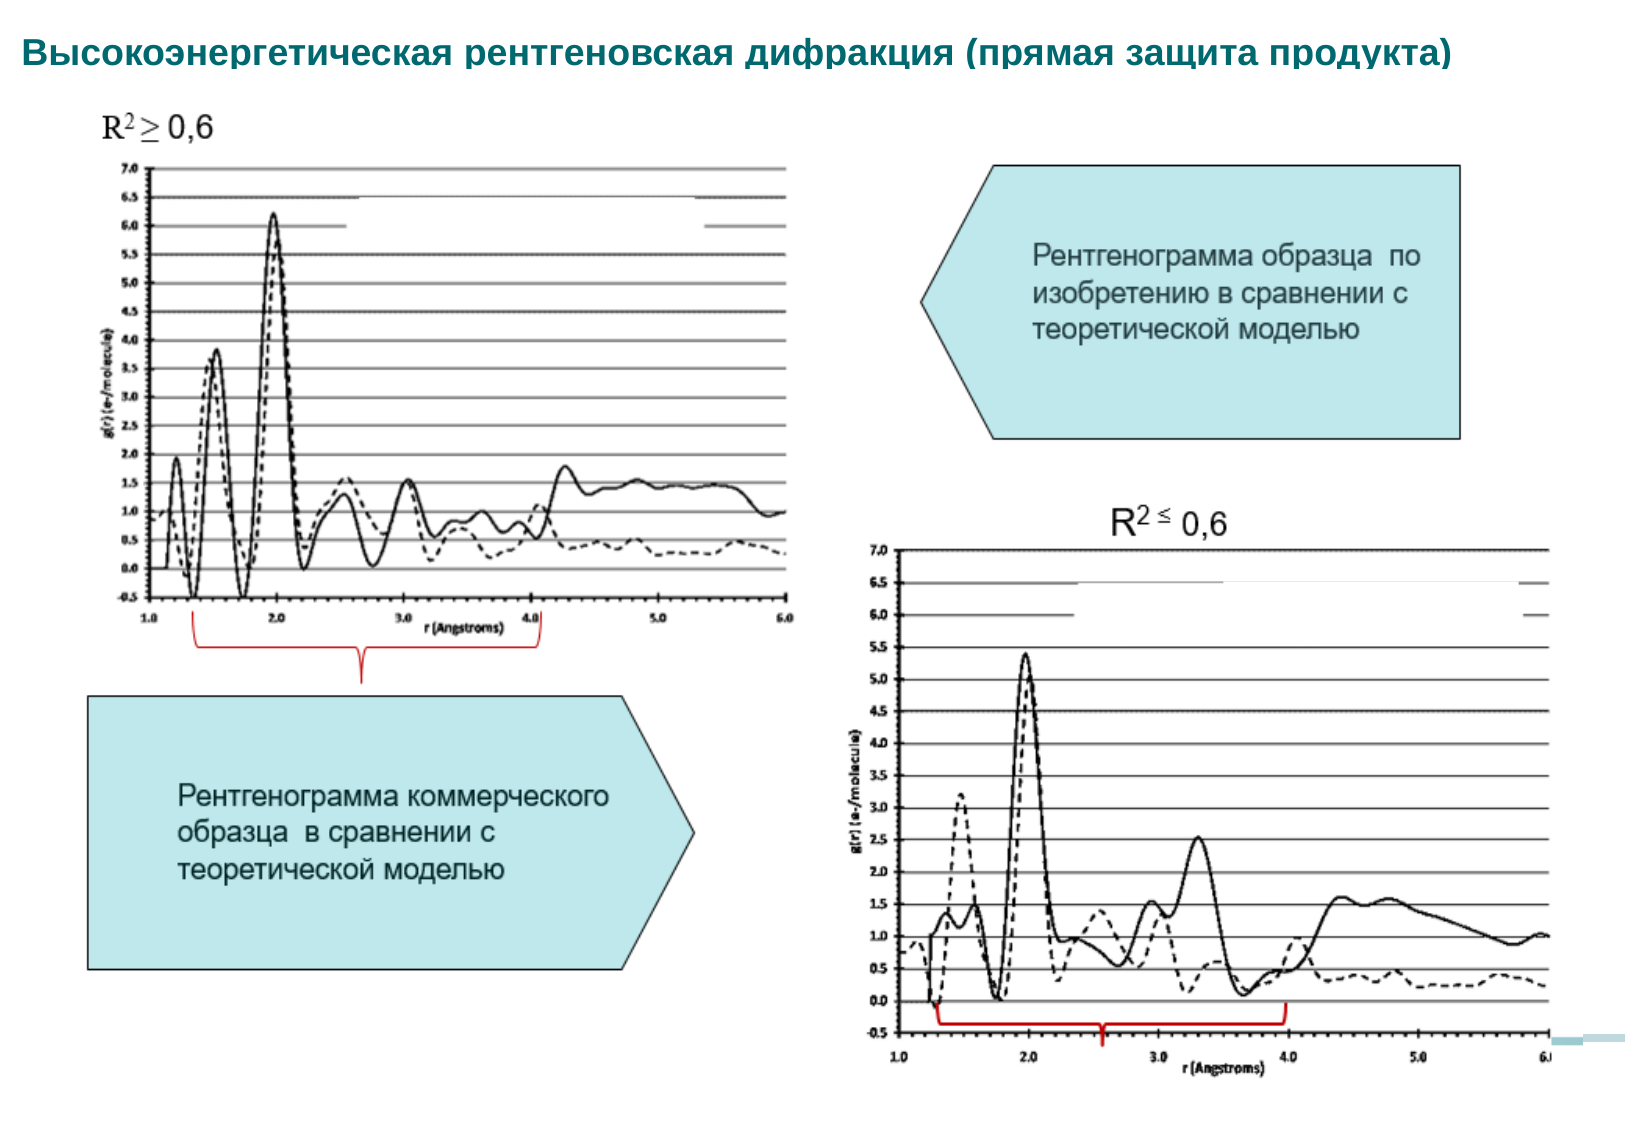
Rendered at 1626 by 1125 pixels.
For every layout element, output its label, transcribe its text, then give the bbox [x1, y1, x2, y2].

picture [41, 69, 1583, 1096]
title Высокоэнергетическая рентгеновская дифракция (прямая защита продукта) [21, 27, 1616, 99]
